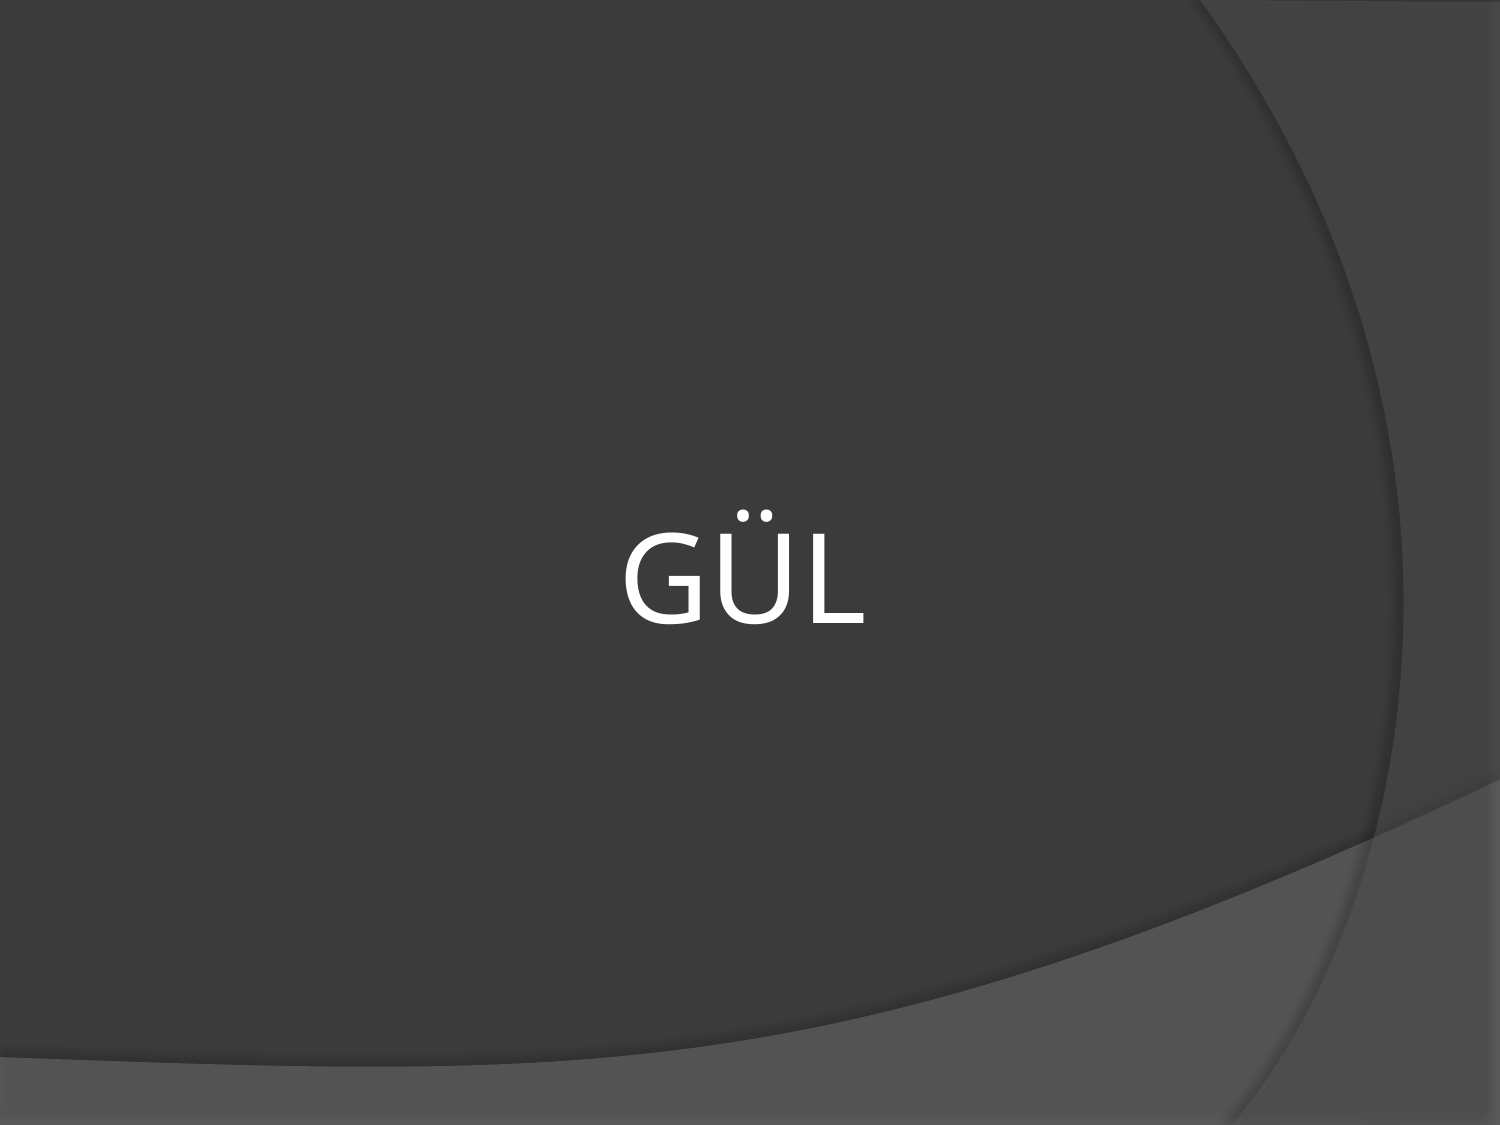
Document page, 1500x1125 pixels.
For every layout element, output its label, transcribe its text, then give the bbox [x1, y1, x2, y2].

title GÜL [123, 479, 1350, 668]
